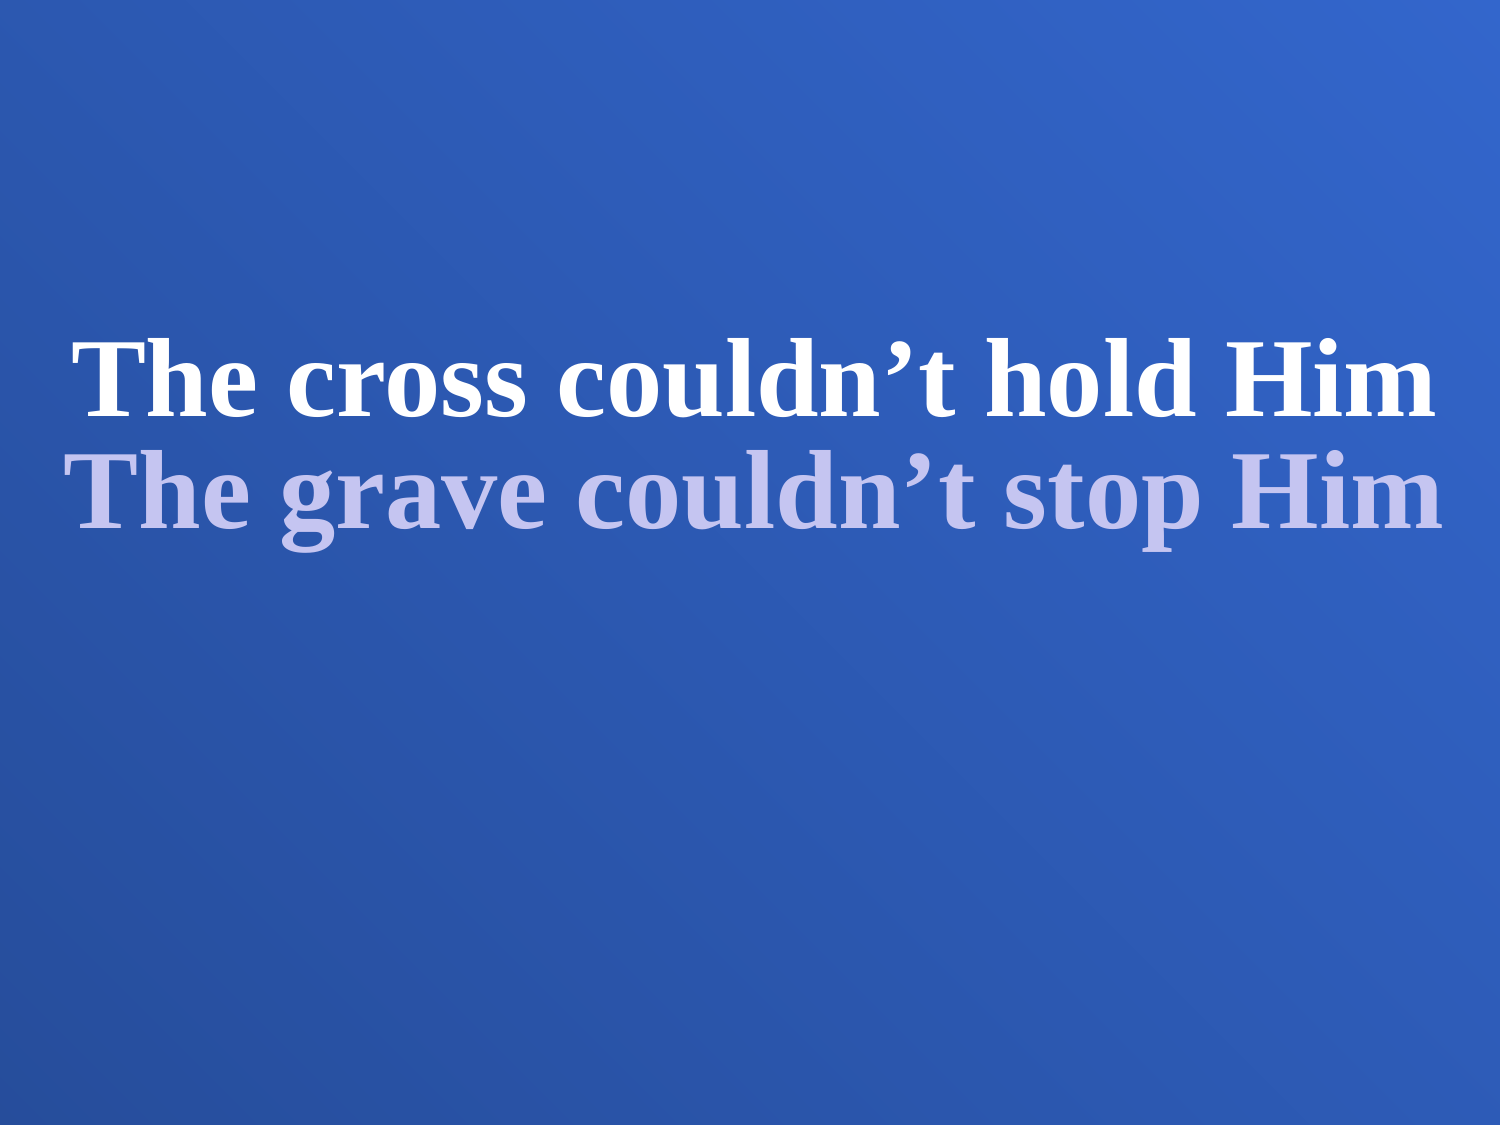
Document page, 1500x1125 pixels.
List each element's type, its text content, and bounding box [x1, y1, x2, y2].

text_box The cross couldn’t hold Him The grave couldn’t stop Him [4, 318, 1500, 671]
